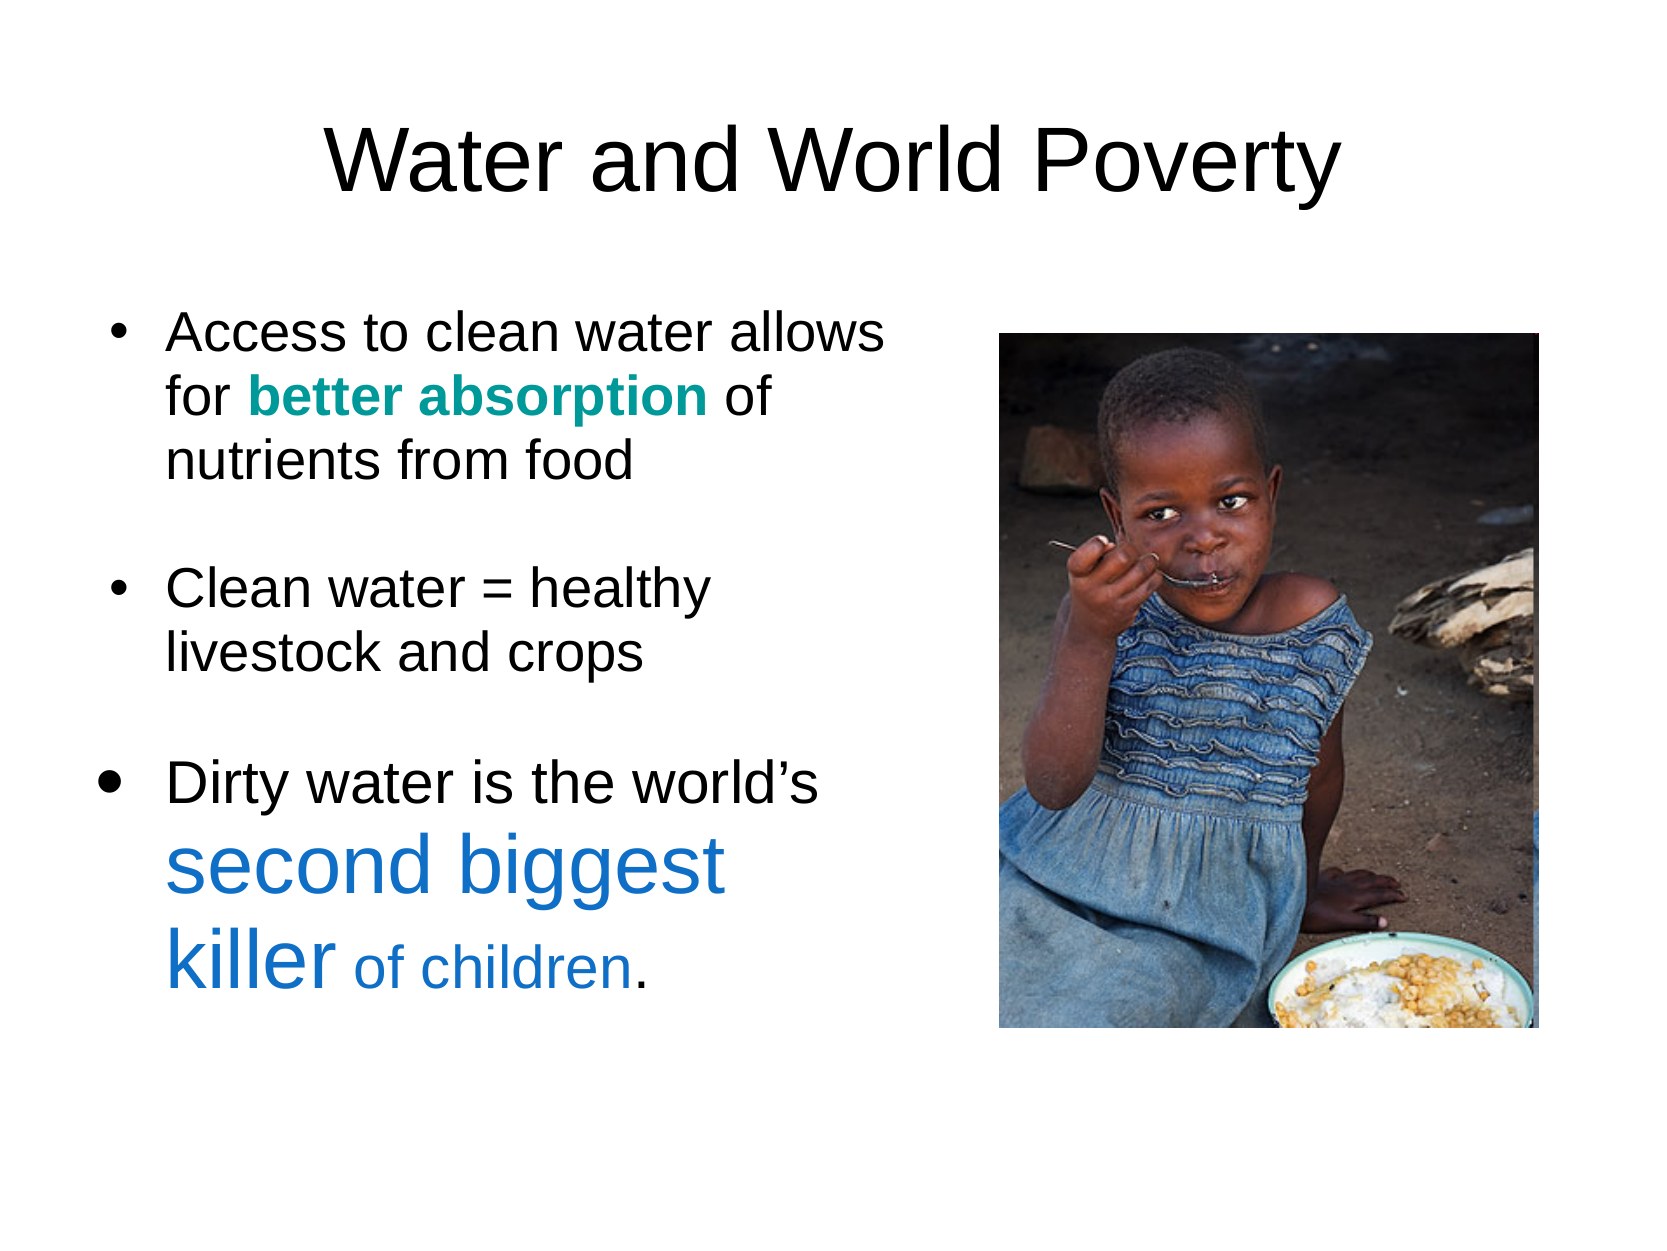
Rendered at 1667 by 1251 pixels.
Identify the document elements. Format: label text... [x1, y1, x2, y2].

picture [999, 333, 1539, 1029]
subtitle Access to clean water allows for better absorption of nutrients from food Clean water = healthy livestock and crops Dirty water is the world’s second biggest killer of children. [90, 300, 907, 1193]
title Water and World Poverty [56, 108, 1610, 248]
